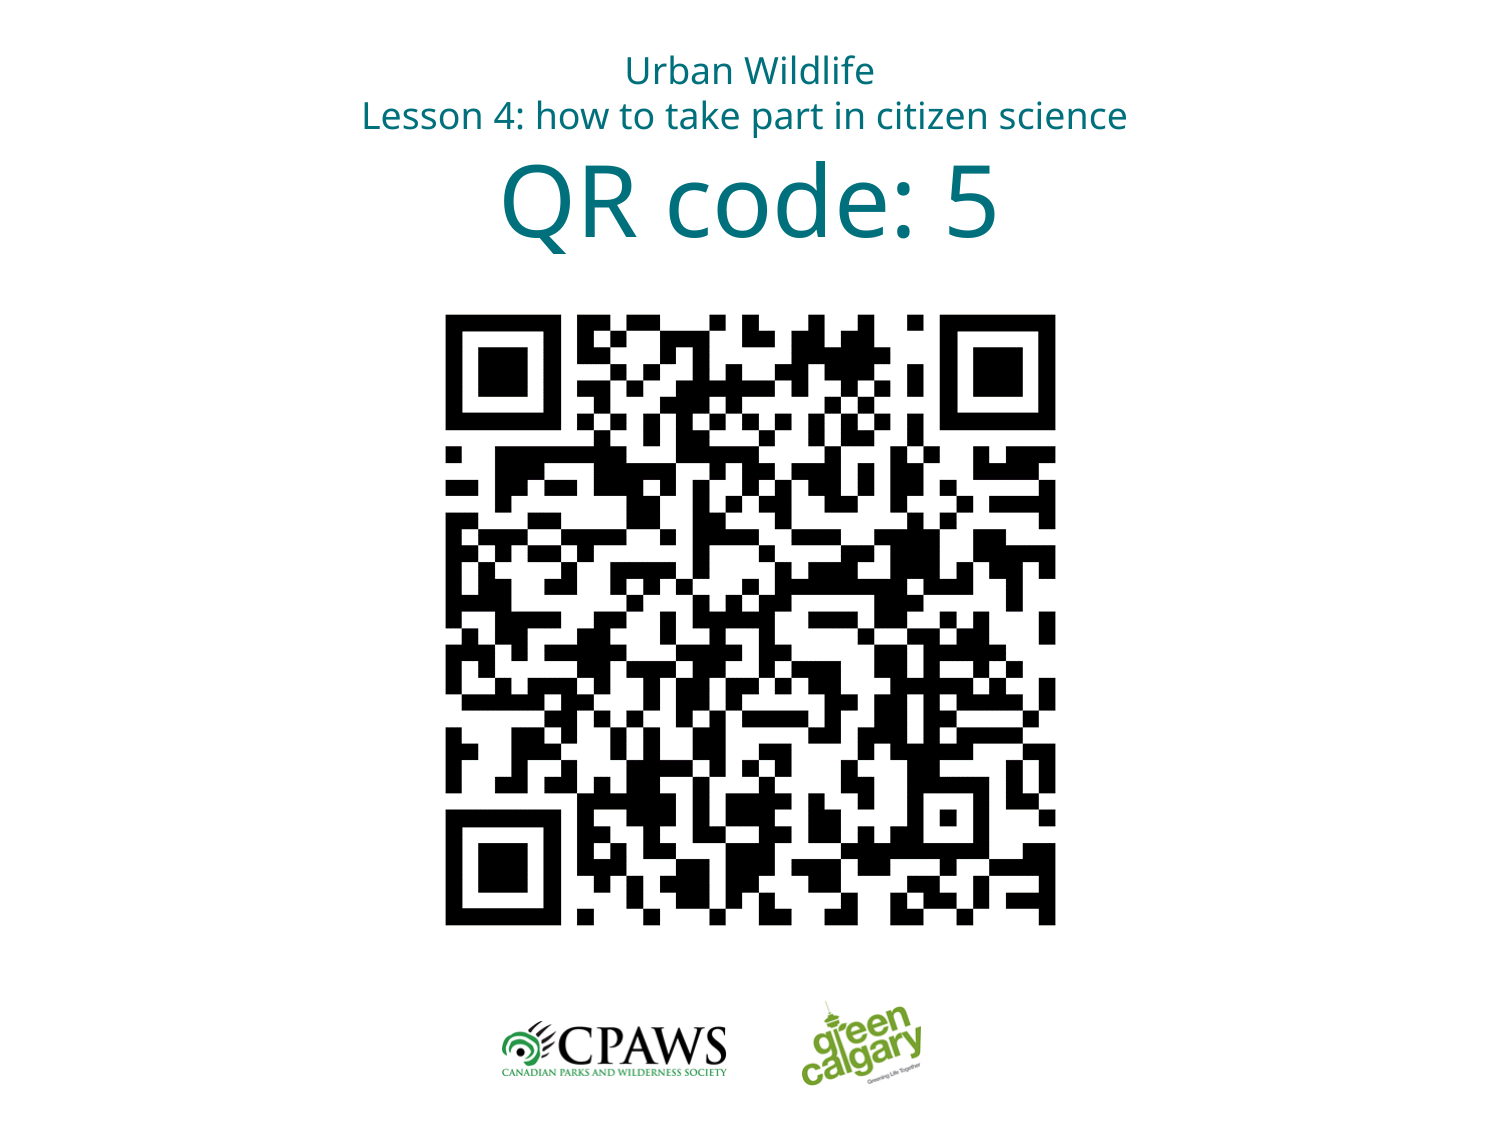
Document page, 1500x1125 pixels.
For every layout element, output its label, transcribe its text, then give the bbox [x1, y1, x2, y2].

picture [502, 1021, 727, 1076]
text_box Urban Wildlife Lesson 4: how to take part in citizen science QR code: 5 [340, 39, 1160, 265]
picture [412, 281, 1088, 958]
picture [802, 1001, 921, 1086]
